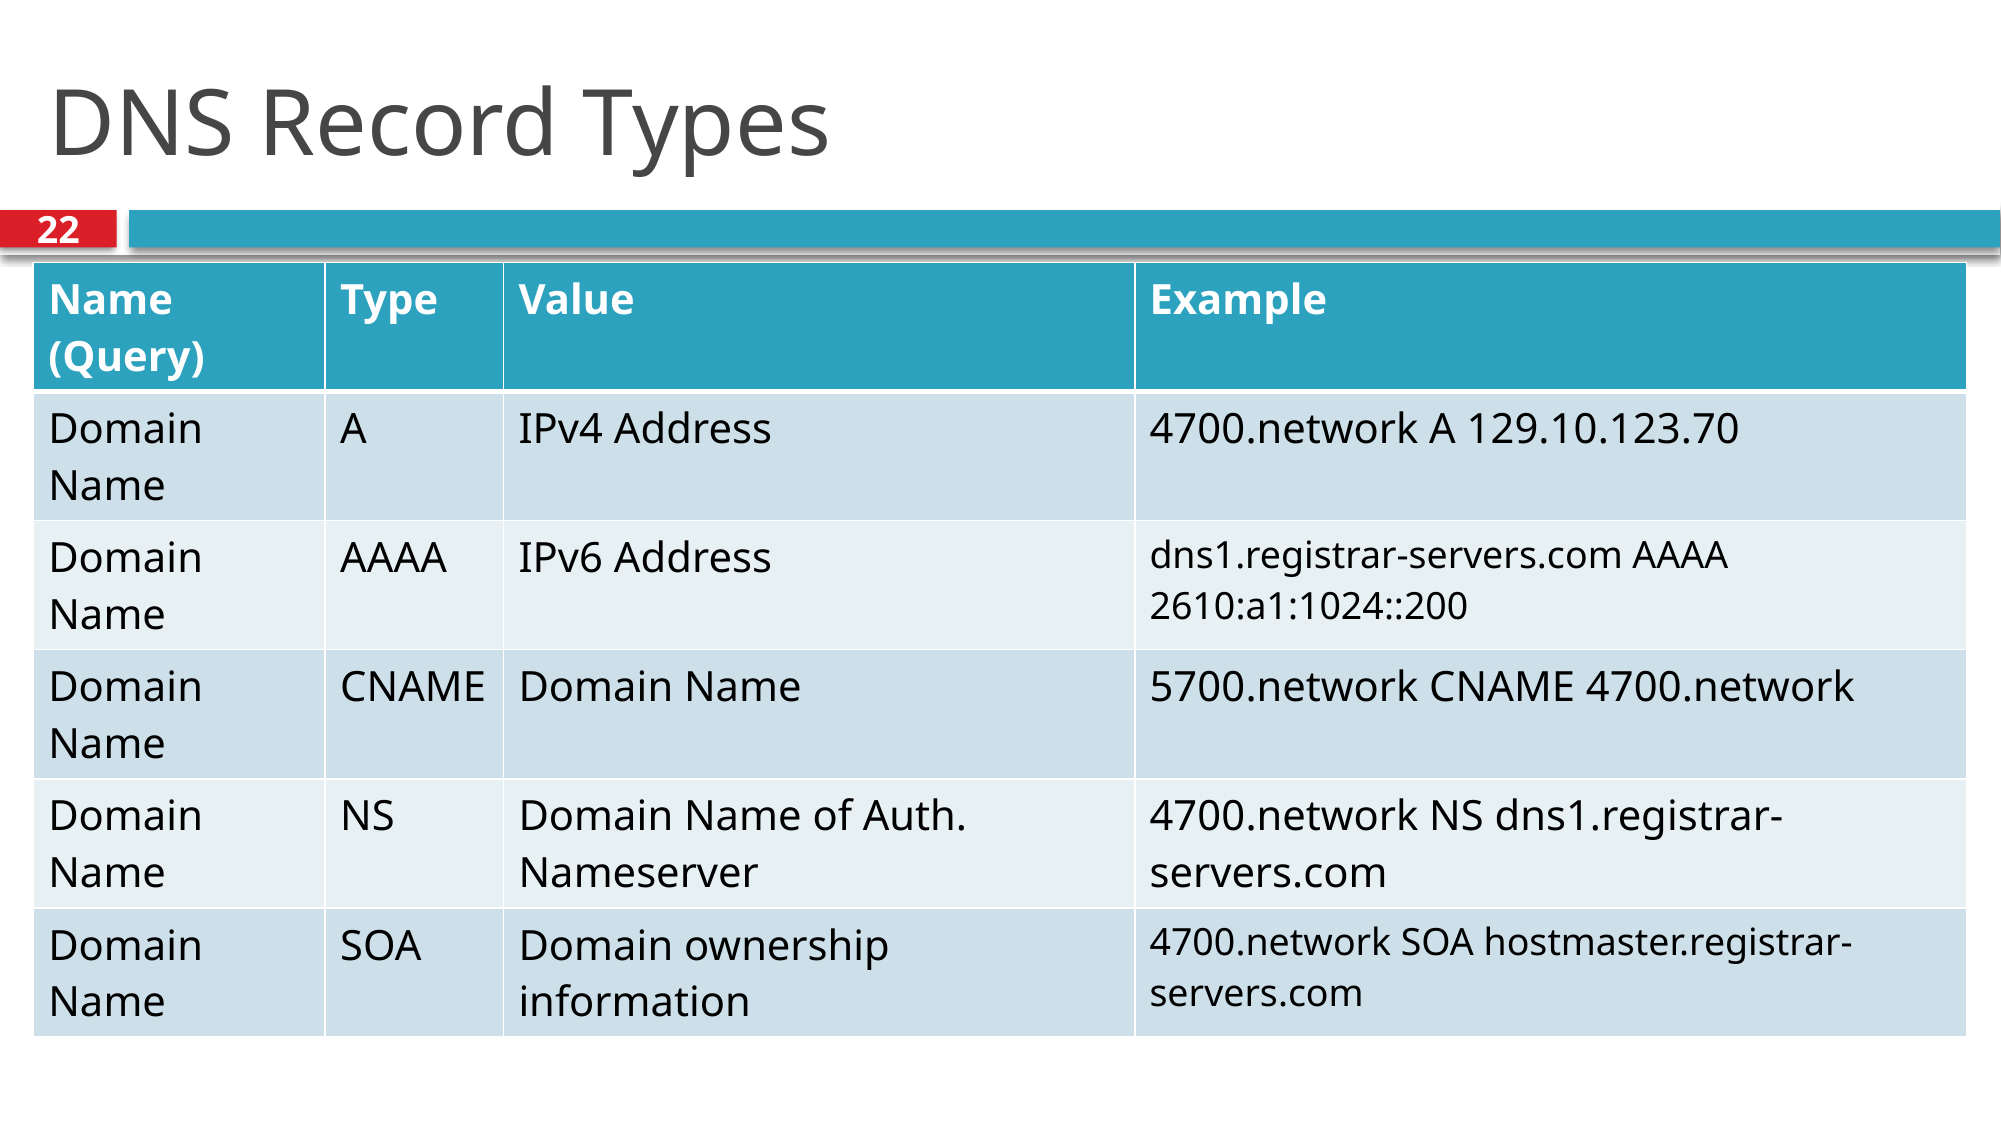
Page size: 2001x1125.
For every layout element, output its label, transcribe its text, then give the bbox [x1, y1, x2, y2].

slide_number 22 [0, 206, 117, 257]
table_header Example [1136, 263, 1966, 389]
table_cell A [326, 394, 503, 520]
table_cell IPv4 Address [504, 394, 1134, 520]
table_cell 5700.network CNAME 4700.network [1136, 650, 1966, 778]
table_cell Domain Name [34, 909, 324, 1036]
table_cell Domain Name of Auth. Nameserver [504, 780, 1134, 907]
table_cell Domain Name [34, 780, 324, 907]
table_cell Domain Name [504, 650, 1134, 778]
table_cell NS [326, 780, 503, 907]
table_cell AAAA [326, 521, 503, 649]
table_cell Domain ownership information [504, 909, 1134, 1036]
table_cell dns1.registrar-servers.com AAAA 2610:a1:1024::200 [1136, 521, 1966, 649]
table_header Type [326, 263, 503, 389]
table_cell 4700.network SOA hostmaster.registrar-servers.com [1136, 909, 1966, 1036]
table_cell CNAME [326, 650, 503, 778]
title DNS Record Types [33, 37, 1967, 200]
table_cell Domain Name [34, 394, 324, 520]
table_cell SOA [326, 909, 503, 1036]
table_cell 4700.network A 129.10.123.70 [1136, 394, 1966, 520]
table_cell Domain Name [34, 650, 324, 778]
table_header Name (Query) [34, 263, 324, 389]
table_cell IPv6 Address [504, 521, 1134, 649]
table_cell Domain Name [34, 521, 324, 649]
table_cell 4700.network NS dns1.registrar-servers.com [1136, 780, 1966, 907]
table_header Value [504, 263, 1134, 389]
